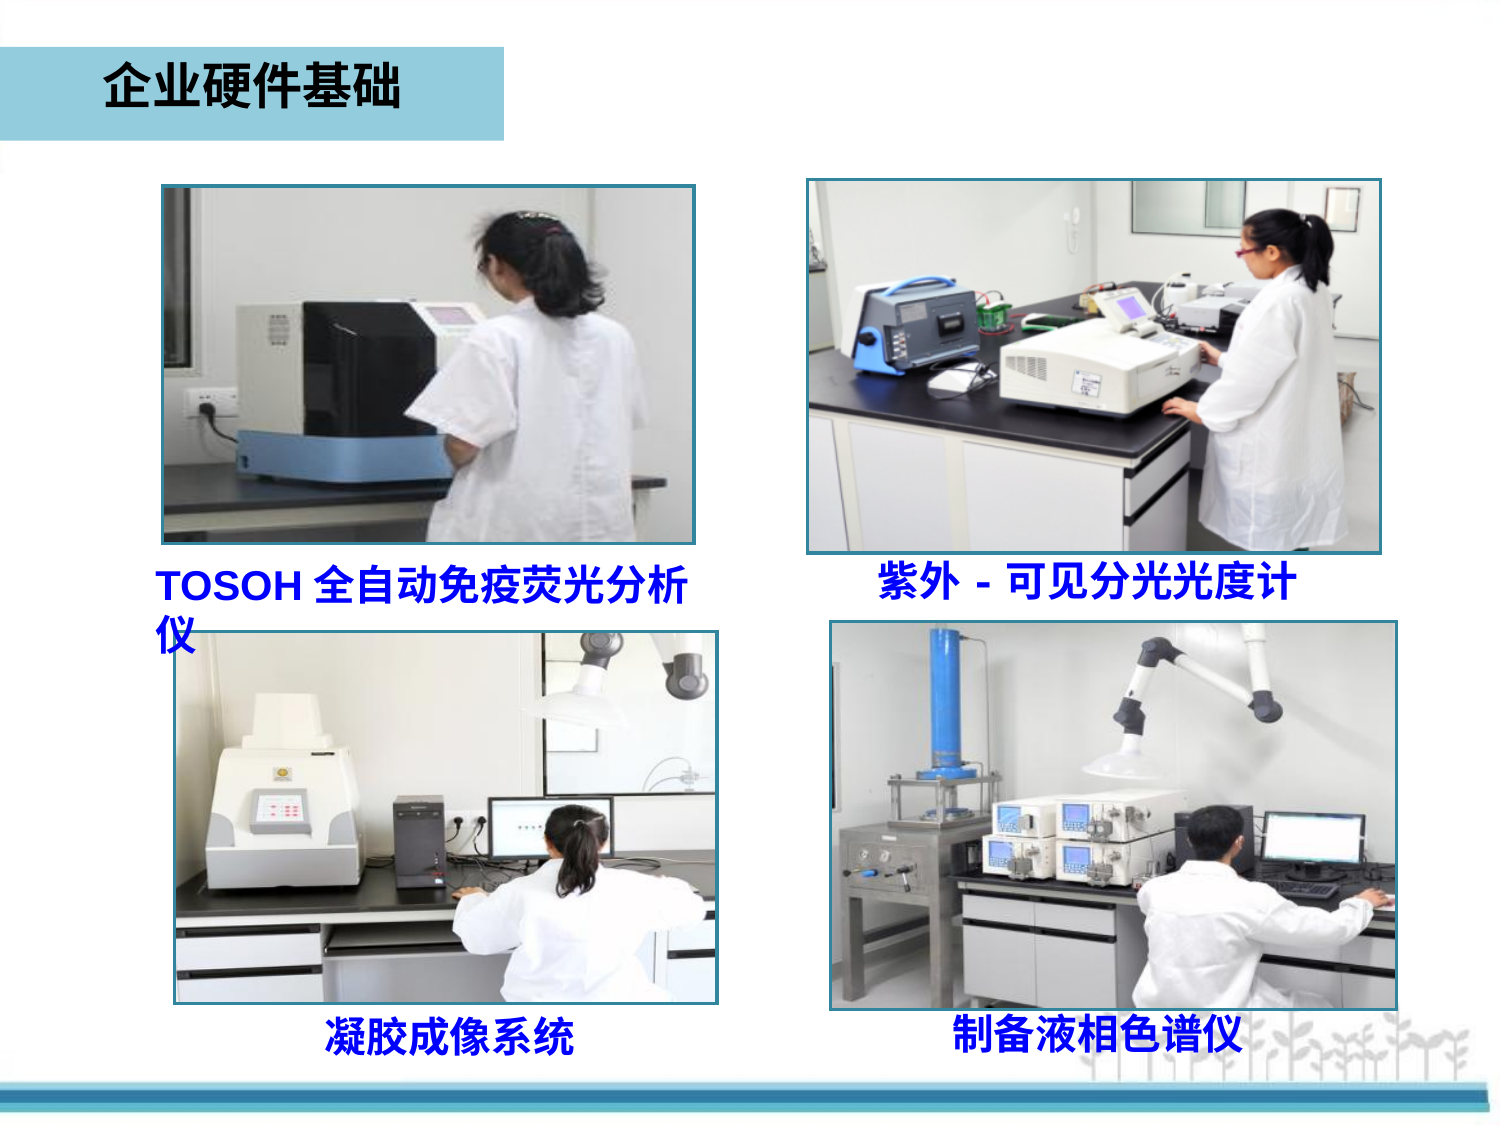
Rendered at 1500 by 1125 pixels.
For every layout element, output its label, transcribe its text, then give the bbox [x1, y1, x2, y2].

text_box 企业硬件基础 [0, 46, 504, 141]
text_box 紫外-可见分光光度计 [858, 560, 1318, 615]
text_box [175, 632, 716, 1067]
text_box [140, 187, 739, 618]
picture [0, 0, 1500, 1125]
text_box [831, 622, 1395, 1067]
